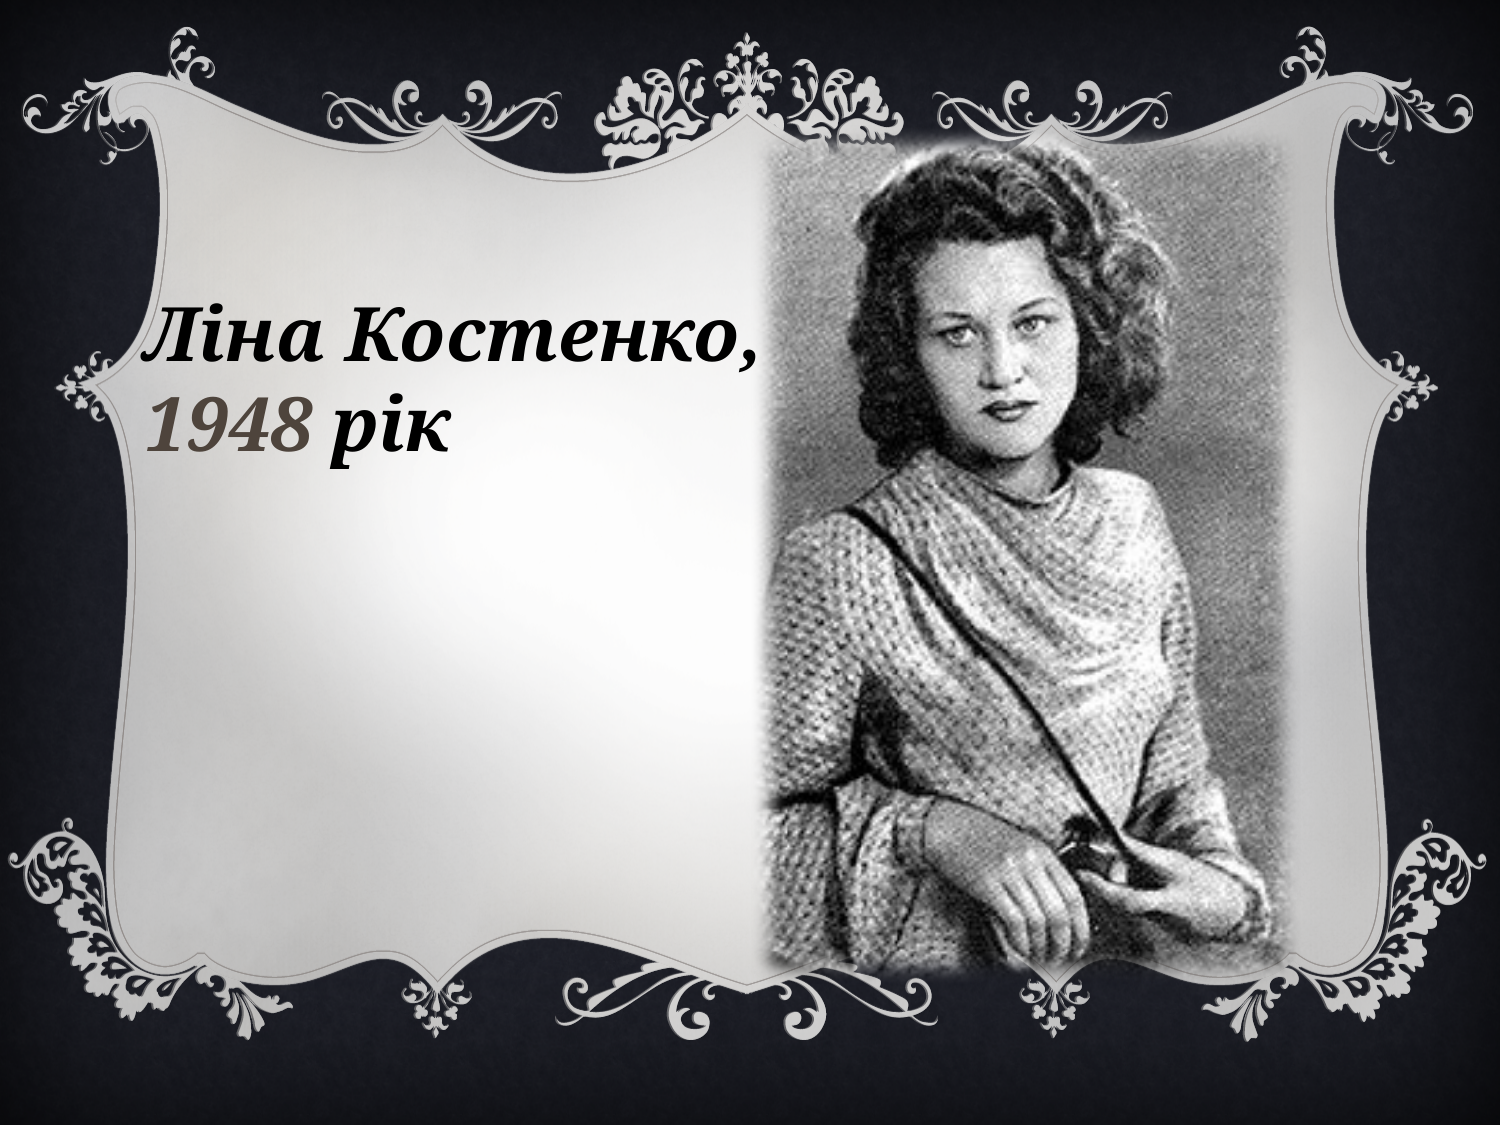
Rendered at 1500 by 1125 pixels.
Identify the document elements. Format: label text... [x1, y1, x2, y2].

text_box Ліна Костенко, 1948 рік [129, 278, 750, 474]
picture [0, 0, 1500, 1125]
